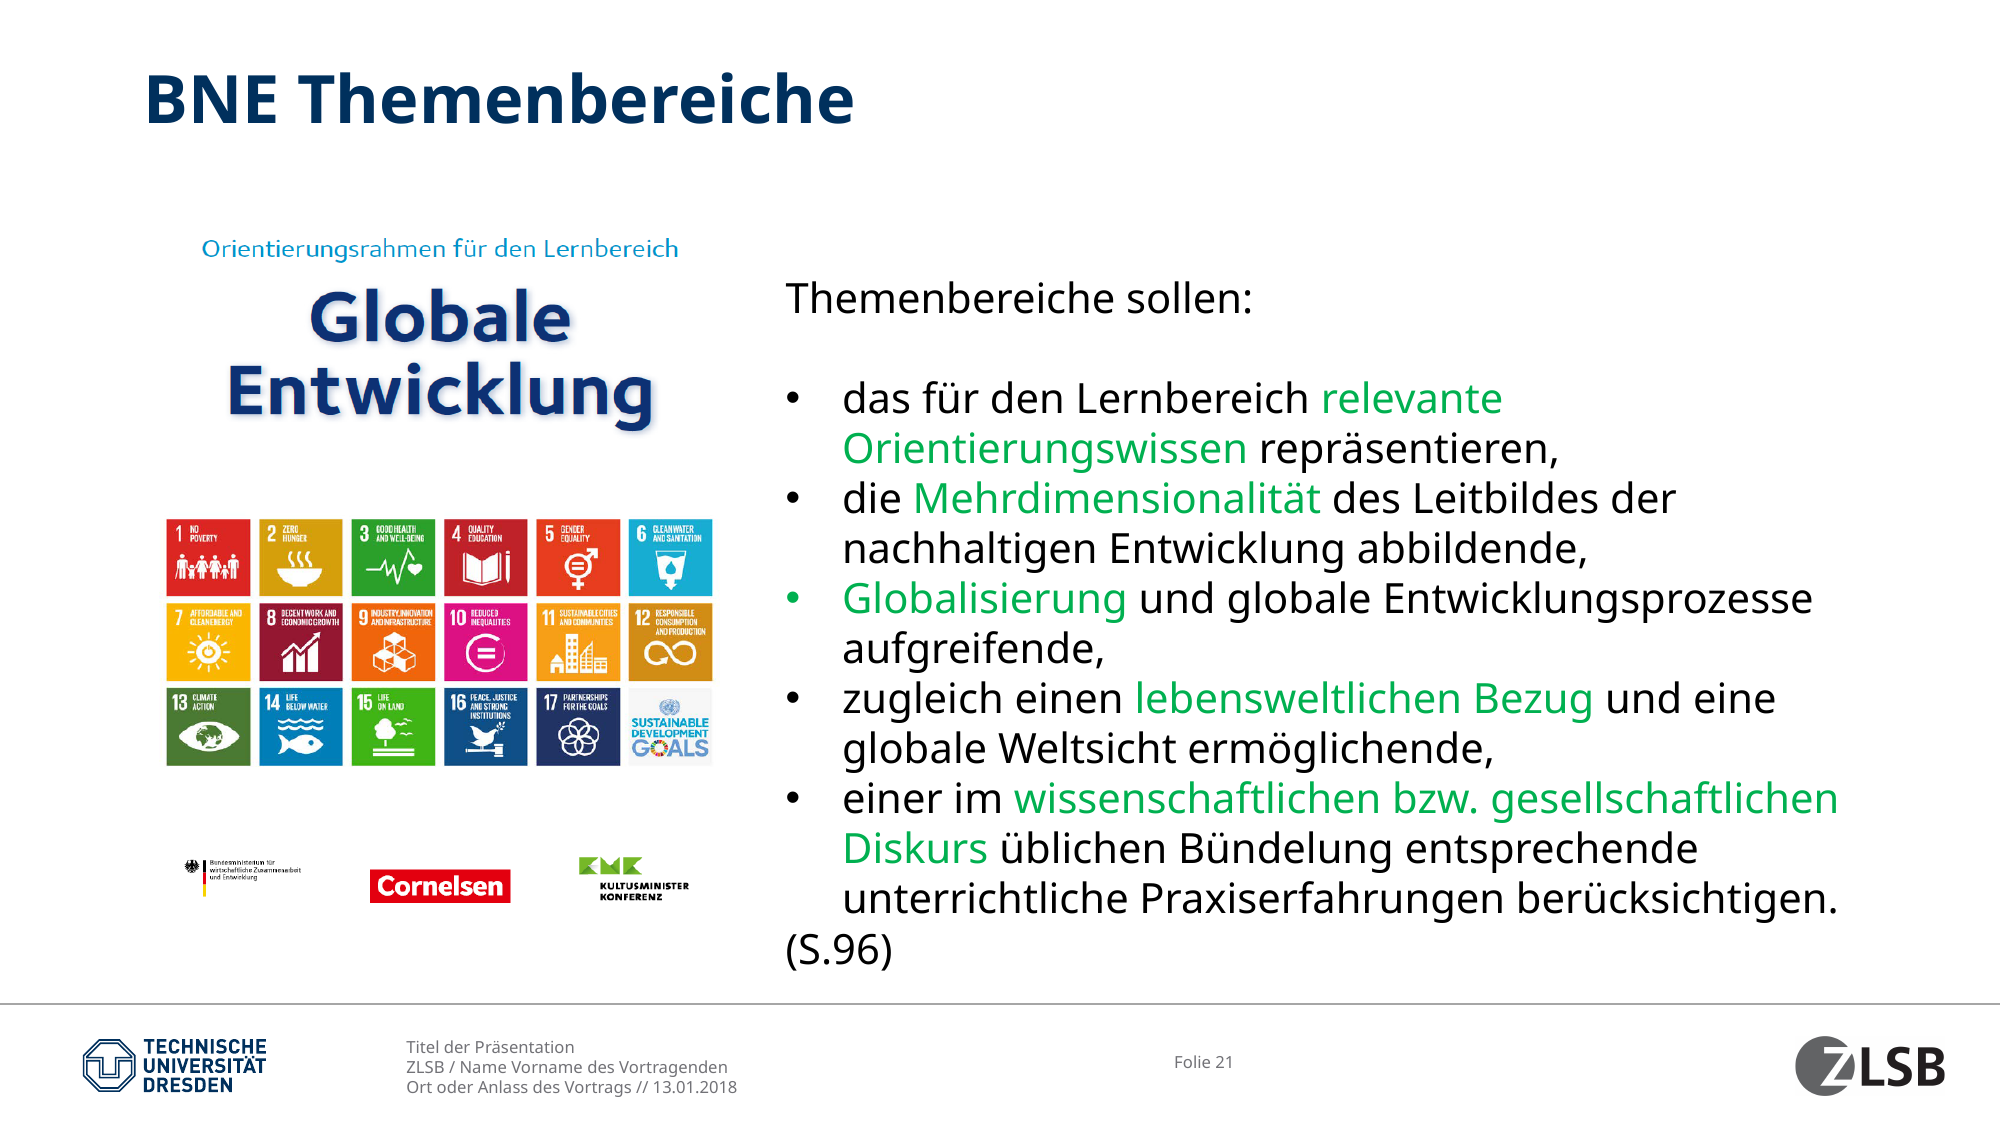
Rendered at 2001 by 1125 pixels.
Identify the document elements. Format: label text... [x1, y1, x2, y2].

title BNE Themenbereiche [143, 56, 1880, 169]
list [143, 168, 736, 920]
text_box Themenbereiche sollen: das für den Lernbereich relevante Orientierungswissen repräsentieren, die Mehrdimensionalität des Leitbildes der nachhaltigen Entwicklung abbildende, Globalisierung und globale Entwicklungsprozesse aufgreifende, zugleich einen lebensweltlichen Bezug und eine globale Weltsicht ermöglichende, einer im wissenschaftlichen bzw. gesellschaftlichen Diskurs üblichen Bündelung entsprechende unterrichtliche Praxiserfahrungen berücksichtigen. (S.96) [770, 264, 1935, 1070]
